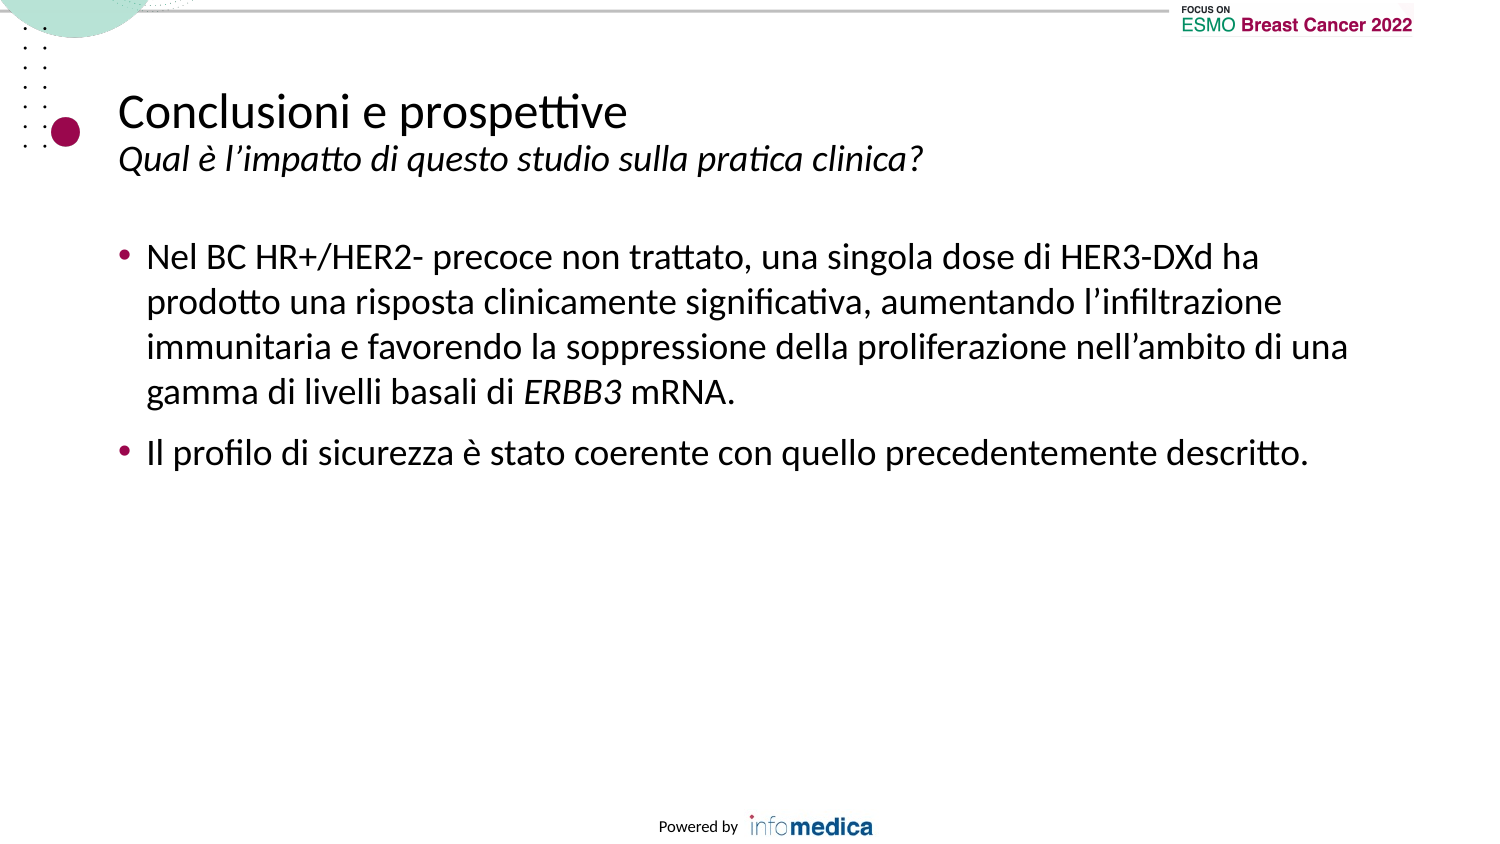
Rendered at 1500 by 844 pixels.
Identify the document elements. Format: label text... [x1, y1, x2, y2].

title Conclusioni e prospettive Qual è l’impatto di questo studio sulla pratica clinica? [103, 70, 1397, 195]
list Nel BC HR+/HER2- precoce non trattato, una singola dose di HER3-DXd ha prodotto una risposta clinicamente significativa, aumentando l’infiltrazione immunitaria e favorendo la soppressione della proliferazione nell’ambito di una gamma di livelli basali di ERBB3 mRNA. Il profilo di sicurezza è stato coerente con quello precedentemente descritto. [103, 224, 1397, 760]
picture [1180, 3, 1414, 38]
picture [0, 0, 234, 186]
picture [744, 809, 887, 838]
